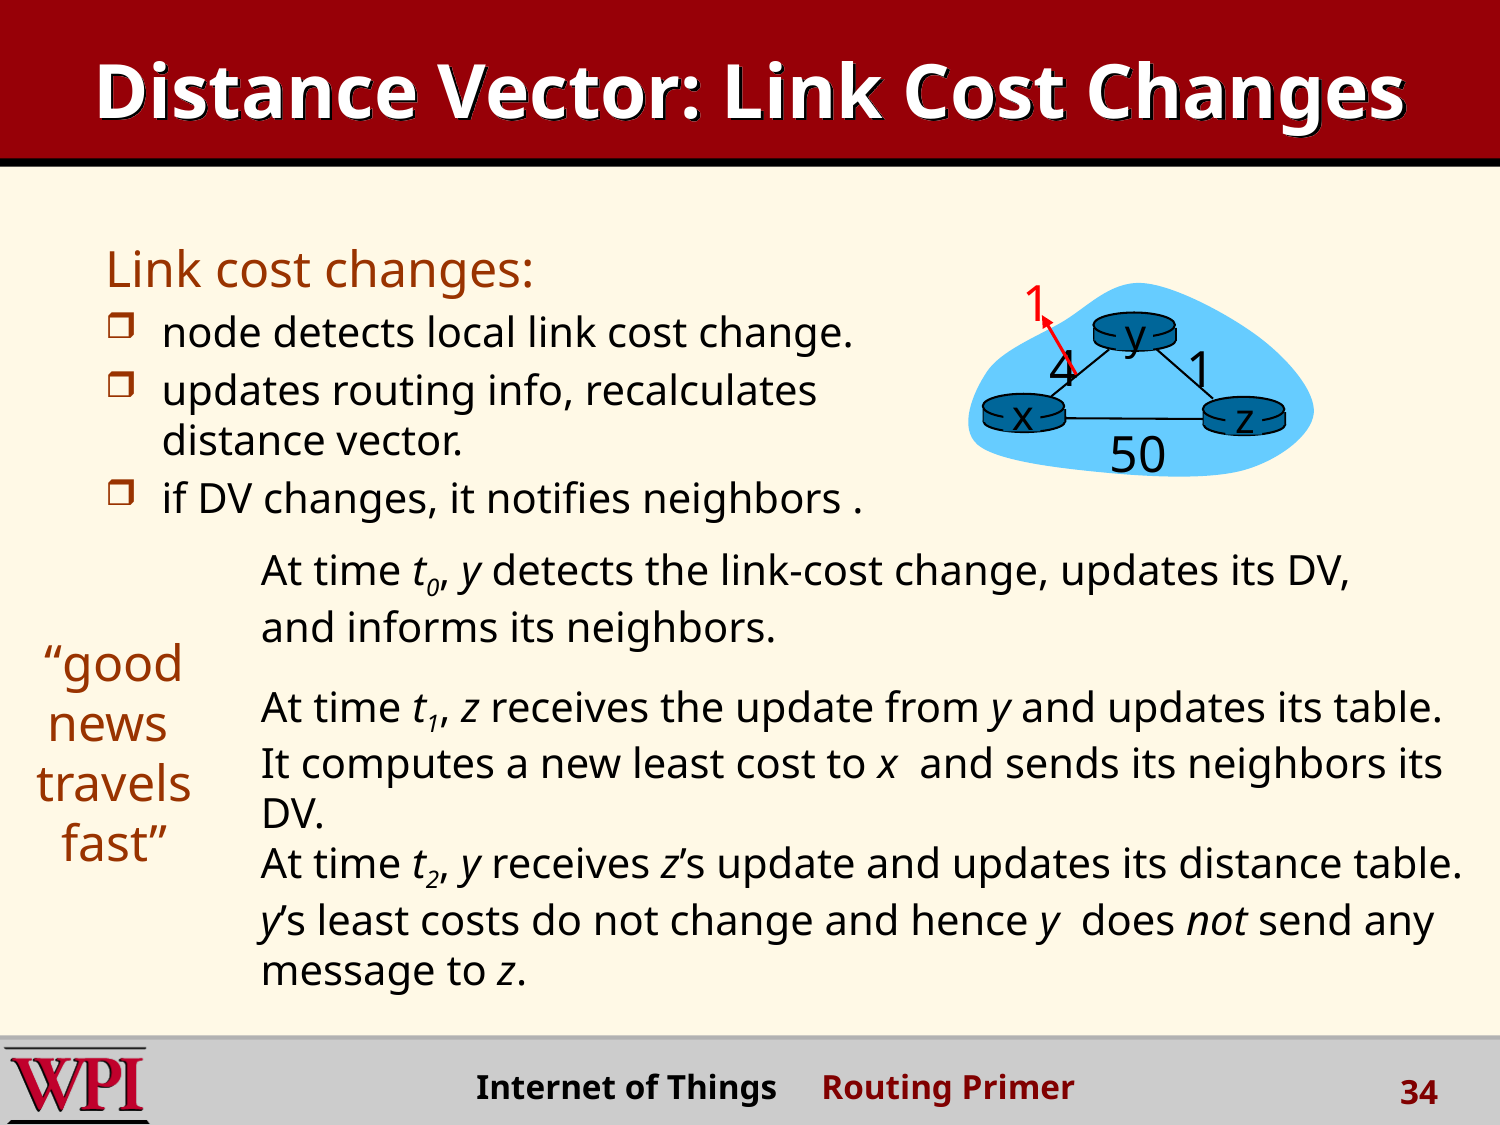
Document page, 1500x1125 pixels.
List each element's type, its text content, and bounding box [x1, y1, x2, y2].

text_box Link cost changes: node detects local link cost change. updates routing info, recalculates distance vector. if DV changes, it notifies neighbors . [90, 229, 889, 1020]
slide_number 34 [1344, 1063, 1495, 1102]
text_box At time t0, y detects the link-cost change, updates its DV, and informs its neighbors. [246, 536, 1371, 672]
text_box At time t1, z receives the update from y and updates its table. It computes a new least cost to x and sends its neighbors its DV. [246, 672, 1500, 829]
text_box At time t2, y receives z’s update and updates its distance table. y’s least costs do not change and hence y does not send any message to z. [245, 829, 1500, 1061]
picture [0, 1040, 1500, 1125]
picture [0, 0, 1500, 158]
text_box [957, 263, 1317, 480]
picture [0, 167, 1500, 1035]
title Distance Vector: Link Cost Changes [29, 18, 1471, 150]
text_box “good news travels fast” [21, 624, 208, 879]
